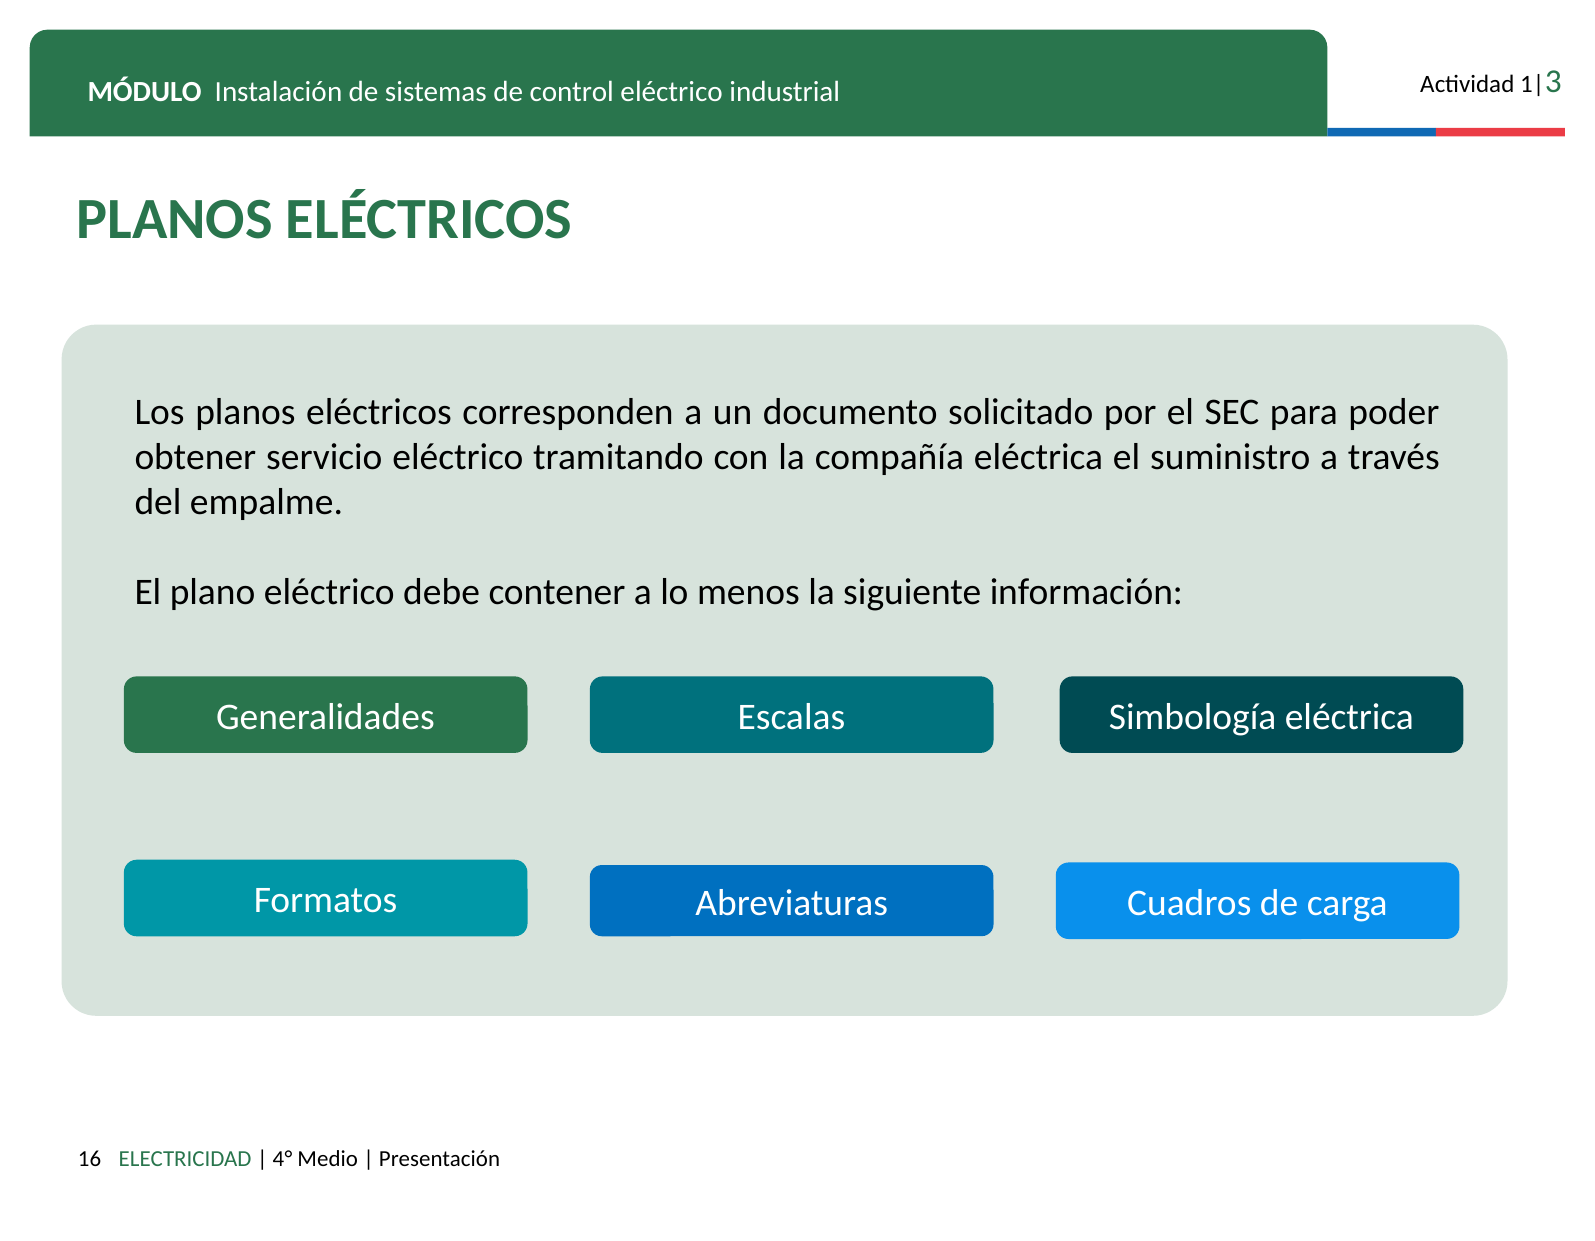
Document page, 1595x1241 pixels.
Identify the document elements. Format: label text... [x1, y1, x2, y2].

text_box PLANOS ELÉCTRICOS [61, 193, 1370, 252]
text_box Escalas [589, 676, 994, 753]
text_box Abreviaturas [589, 865, 994, 937]
text_box Cuadros de carga [1055, 862, 1460, 940]
text_box Generalidades [123, 676, 528, 753]
text_box Los planos eléctricos corresponden a un documento solicitado por el SEC para poder obtener servicio eléctrico tramitando con la compañía eléctrica el suministro a través del empalme. El plano eléctrico debe contener a lo menos la siguiente información: [119, 379, 1457, 622]
text_box [61, 324, 1508, 1016]
text_box Simbología eléctrica [1059, 676, 1464, 753]
text_box Formatos [123, 859, 528, 937]
